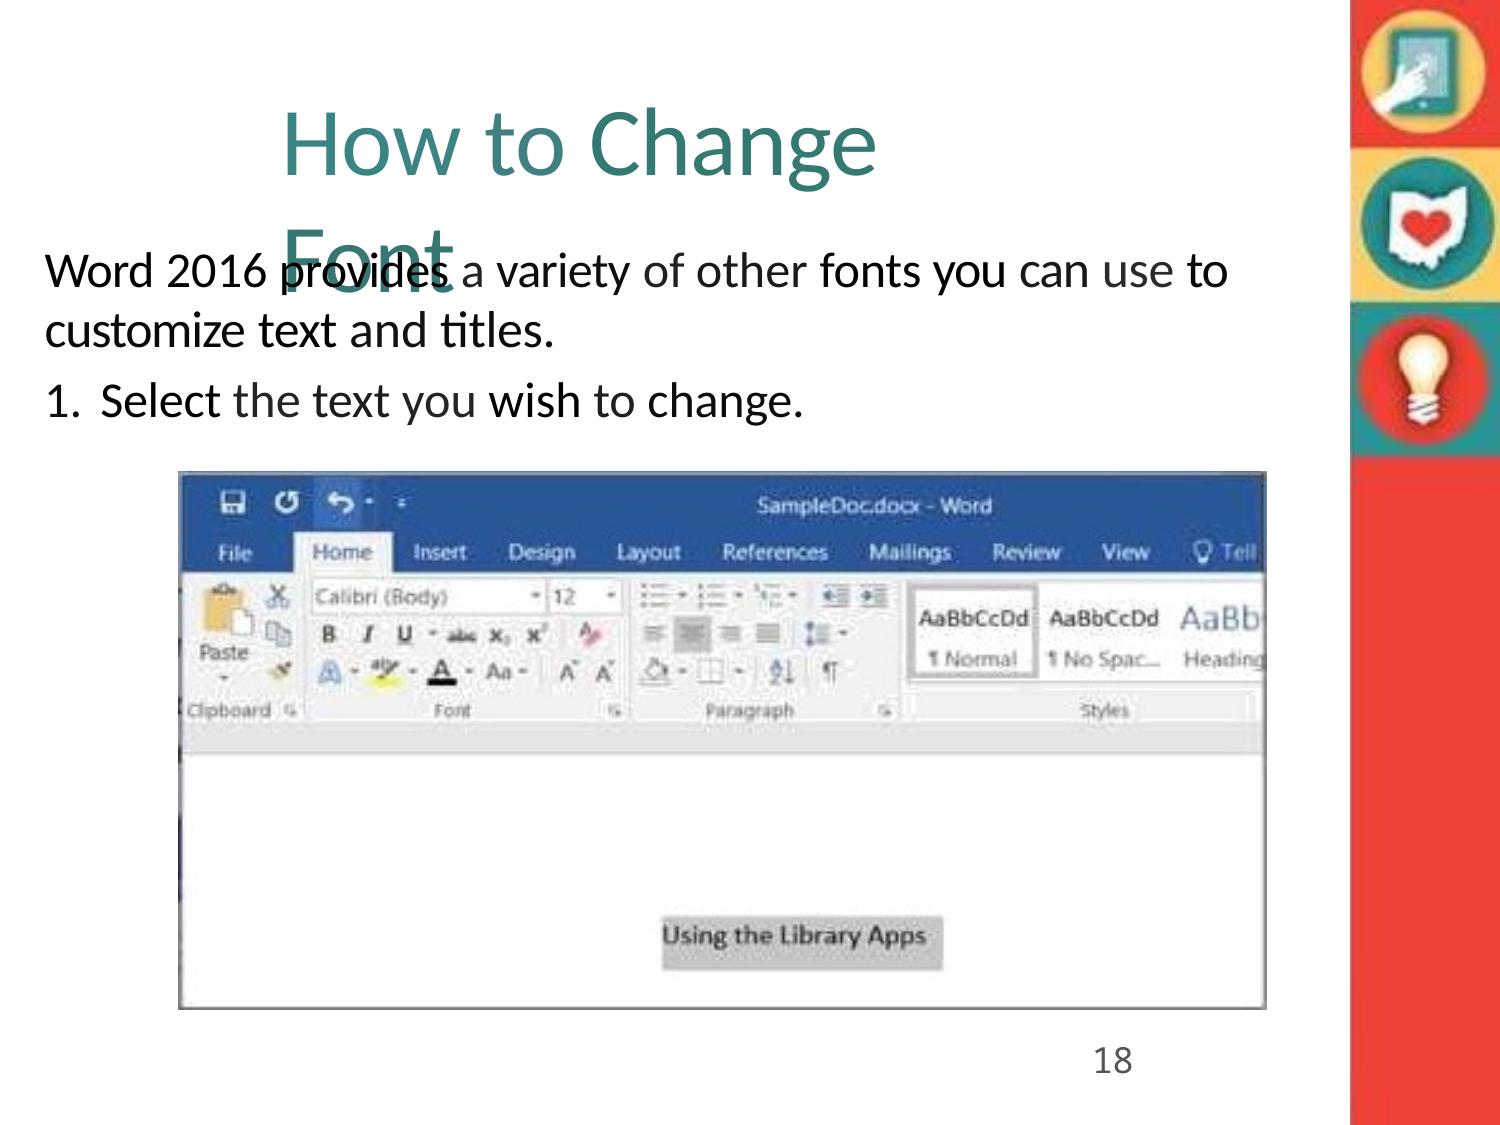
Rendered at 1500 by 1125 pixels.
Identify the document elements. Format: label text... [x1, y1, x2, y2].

picture [1350, 0, 1500, 1125]
picture [178, 471, 1267, 1010]
text_box Word 2016 provides a variety of other fonts you can use to customize text and titles. 1. Select the text you wish to change. [41, 234, 1345, 428]
slide_number 18 [1079, 1049, 1144, 1125]
title How to Change Font [278, 74, 1071, 234]
